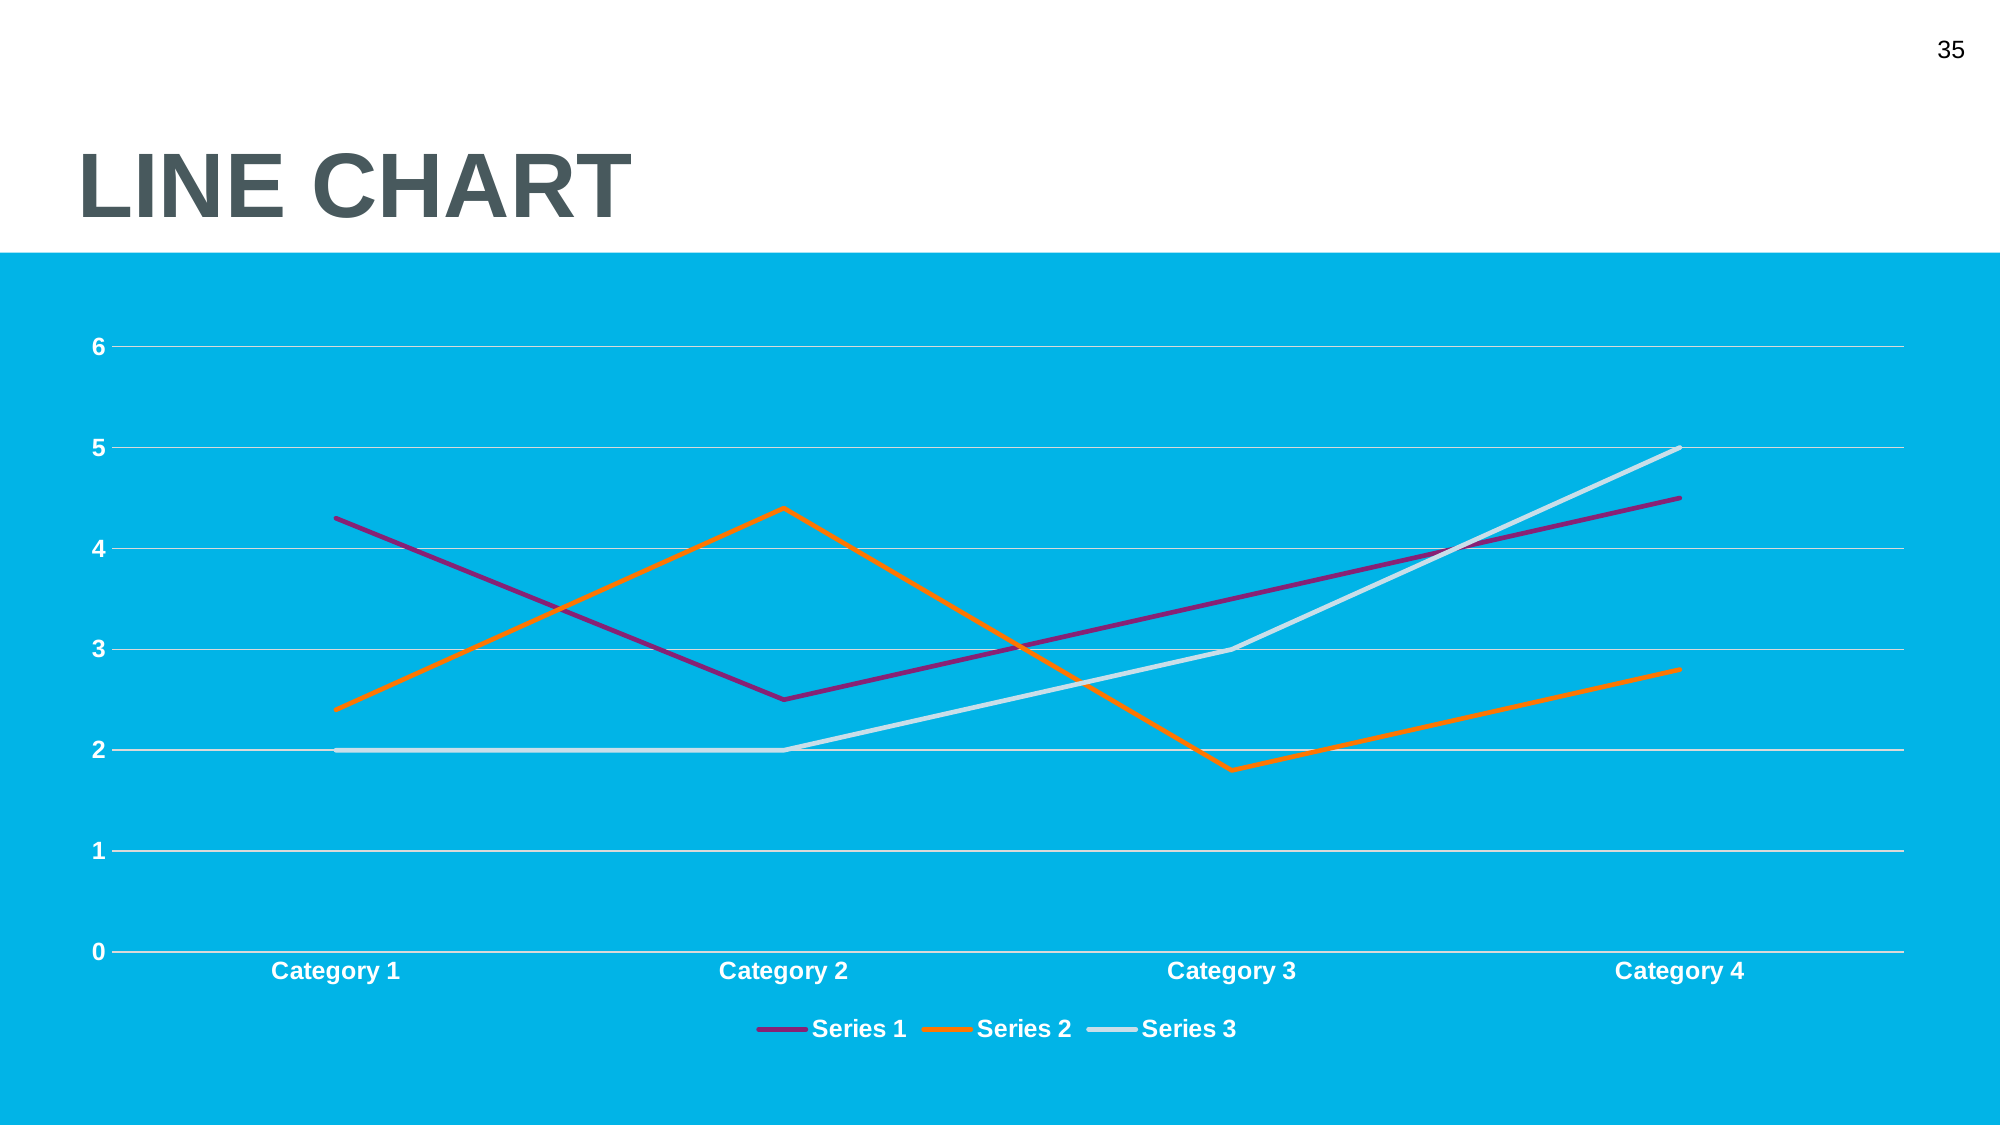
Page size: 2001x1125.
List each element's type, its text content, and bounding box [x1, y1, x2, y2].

chart [54, 318, 1942, 1049]
title line Chart [62, 0, 1950, 253]
